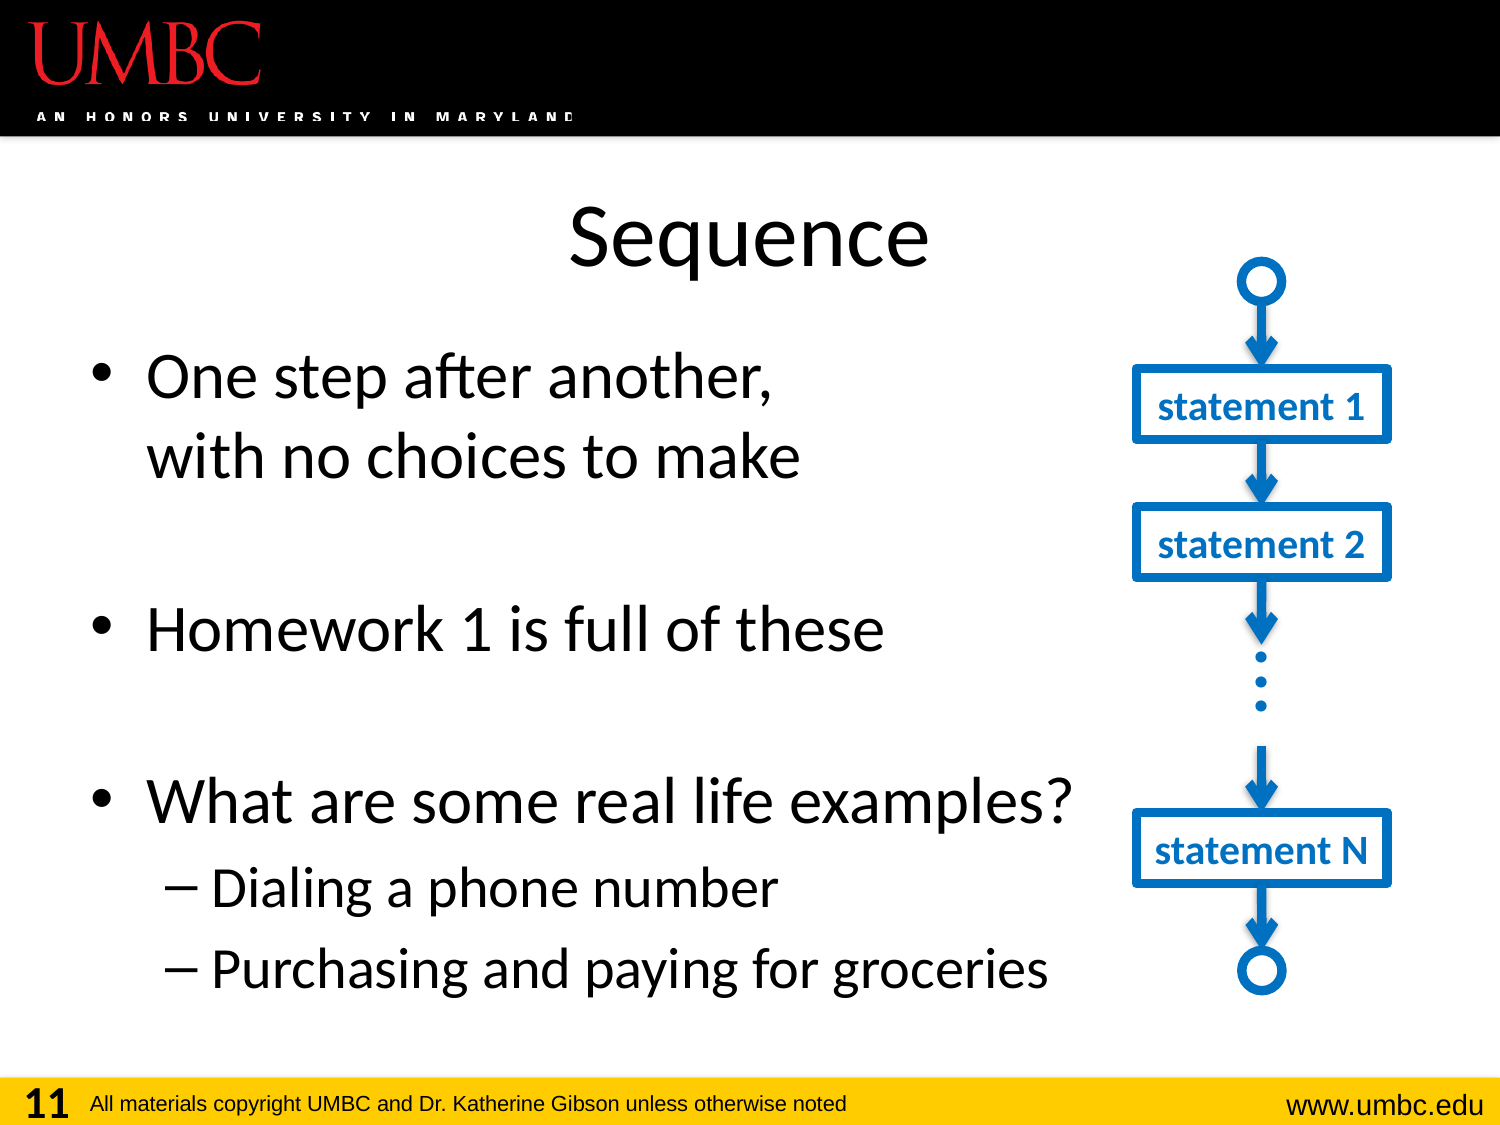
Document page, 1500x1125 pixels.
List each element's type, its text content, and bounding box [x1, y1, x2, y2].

text_box statement 1 [1134, 366, 1389, 442]
title Sequence [75, 136, 1425, 324]
text_box statement N [1134, 810, 1389, 886]
text_box [1239, 949, 1285, 993]
list One step after another, with no choices to make Homework 1 is full of these What are some real life examples? Dialing a phone number Purchasing and paying for groceries [75, 324, 1425, 1066]
text_box . . . [1205, 644, 1318, 735]
text_box statement 2 [1134, 504, 1389, 580]
text_box [1239, 259, 1284, 303]
slide_number 11 [0, 1065, 94, 1125]
